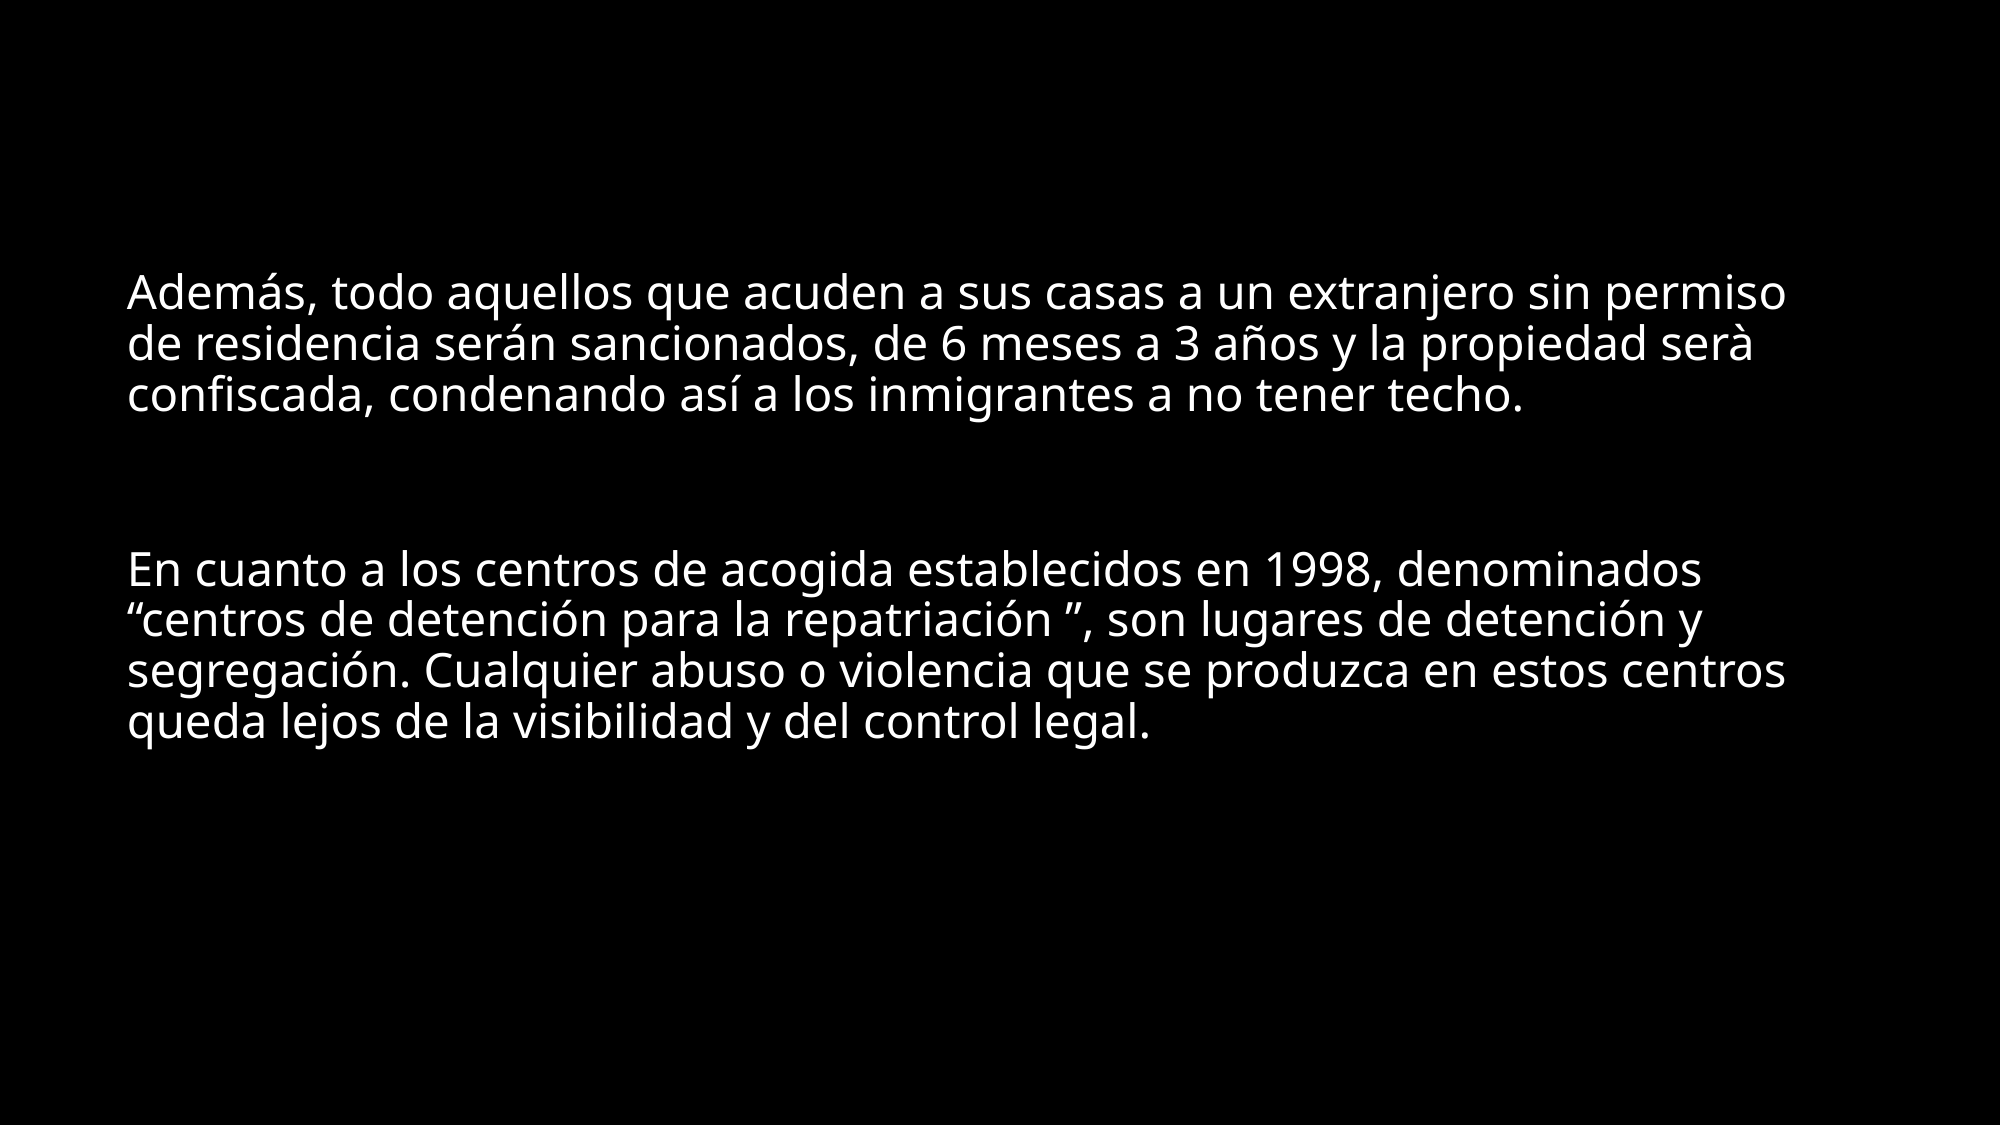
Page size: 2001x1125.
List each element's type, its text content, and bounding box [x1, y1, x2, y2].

list Además, todo aquellos que acuden a sus casas a un extranjero sin permiso de residencia serán sancionados, de 6 meses a 3 años y la propiedad serà confiscada, condenando así a los inmigrantes a no tener techo. En cuanto a los centros de acogida establecidos en 1998, denominados “centros de detención para la repatriación ”, son lugares de detención y segregación. Cualquier abuso o violencia que se produzca en estos centros queda lejos de la visibilidad y del control legal. [111, 261, 1862, 762]
